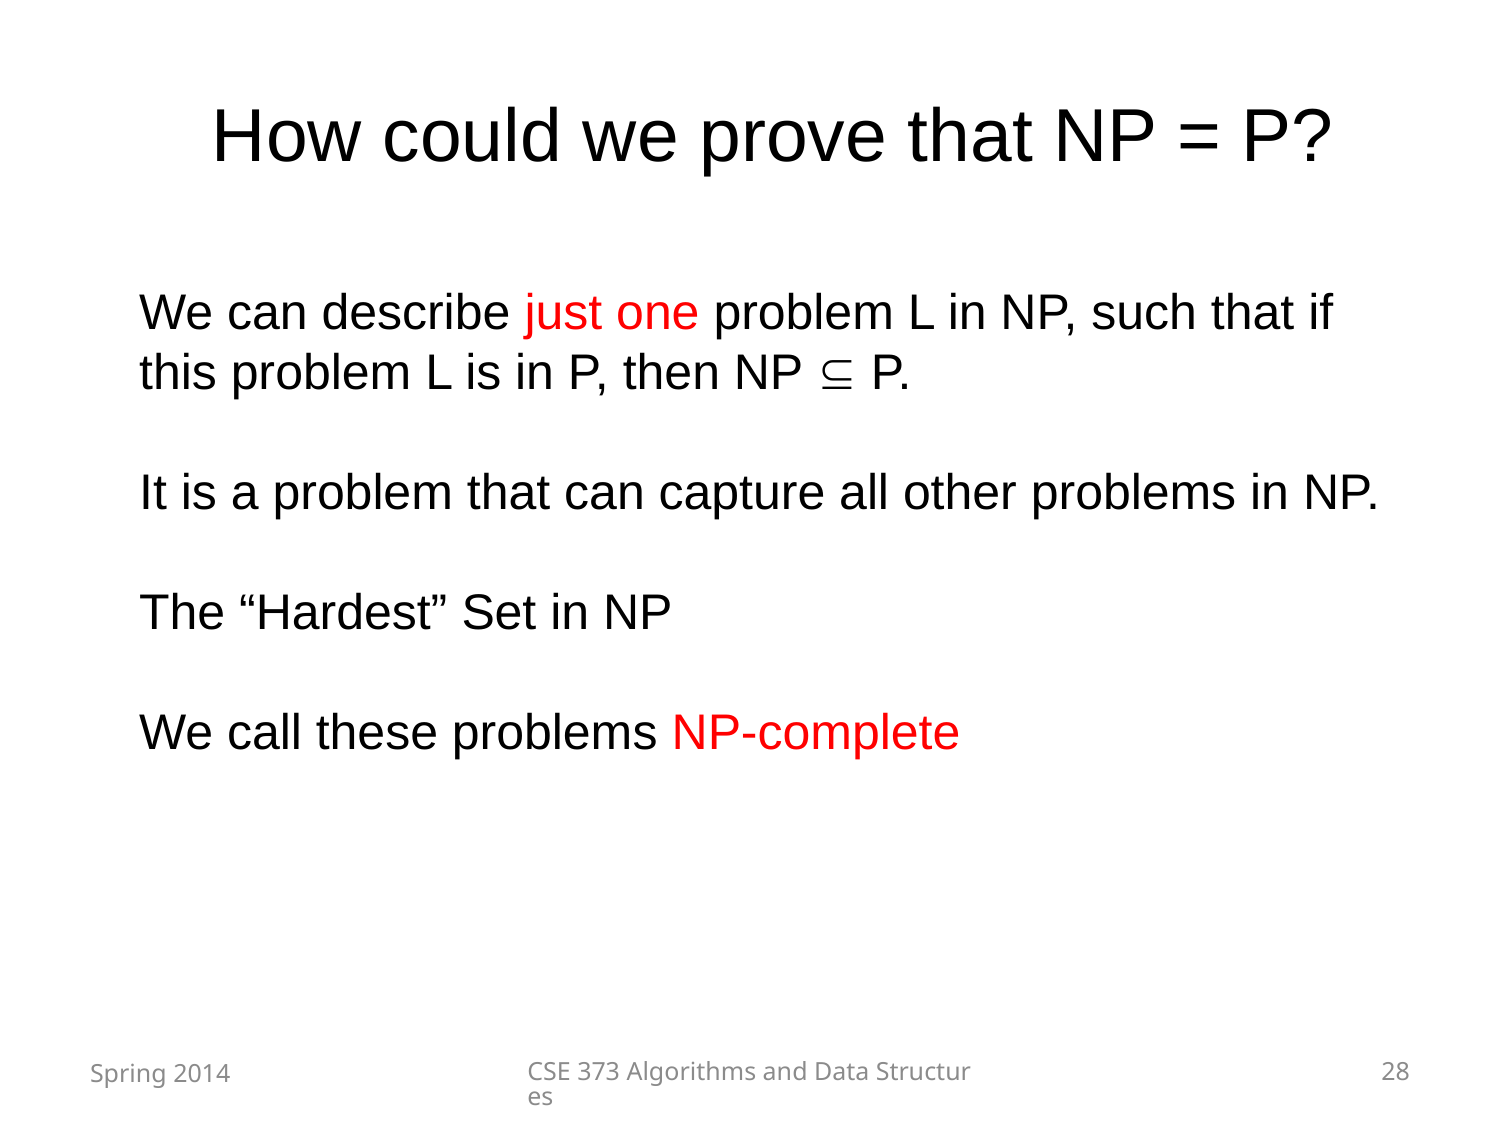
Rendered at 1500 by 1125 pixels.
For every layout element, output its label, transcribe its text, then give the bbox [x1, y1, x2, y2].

slide_number 28 [1074, 1042, 1425, 1103]
slide_number Spring 2014 [75, 1042, 425, 1103]
text_box How could we prove that NP = P? [177, 78, 1368, 184]
footer CSE 373 Algorithms and Data Structures [512, 1042, 988, 1103]
text_box We can describe just one problem L in NP, such that if this problem L is in P, then NP  P. It is a problem that can capture all other problems in NP. The “Hardest” Set in NP We call these problems NP-complete [124, 271, 1420, 947]
